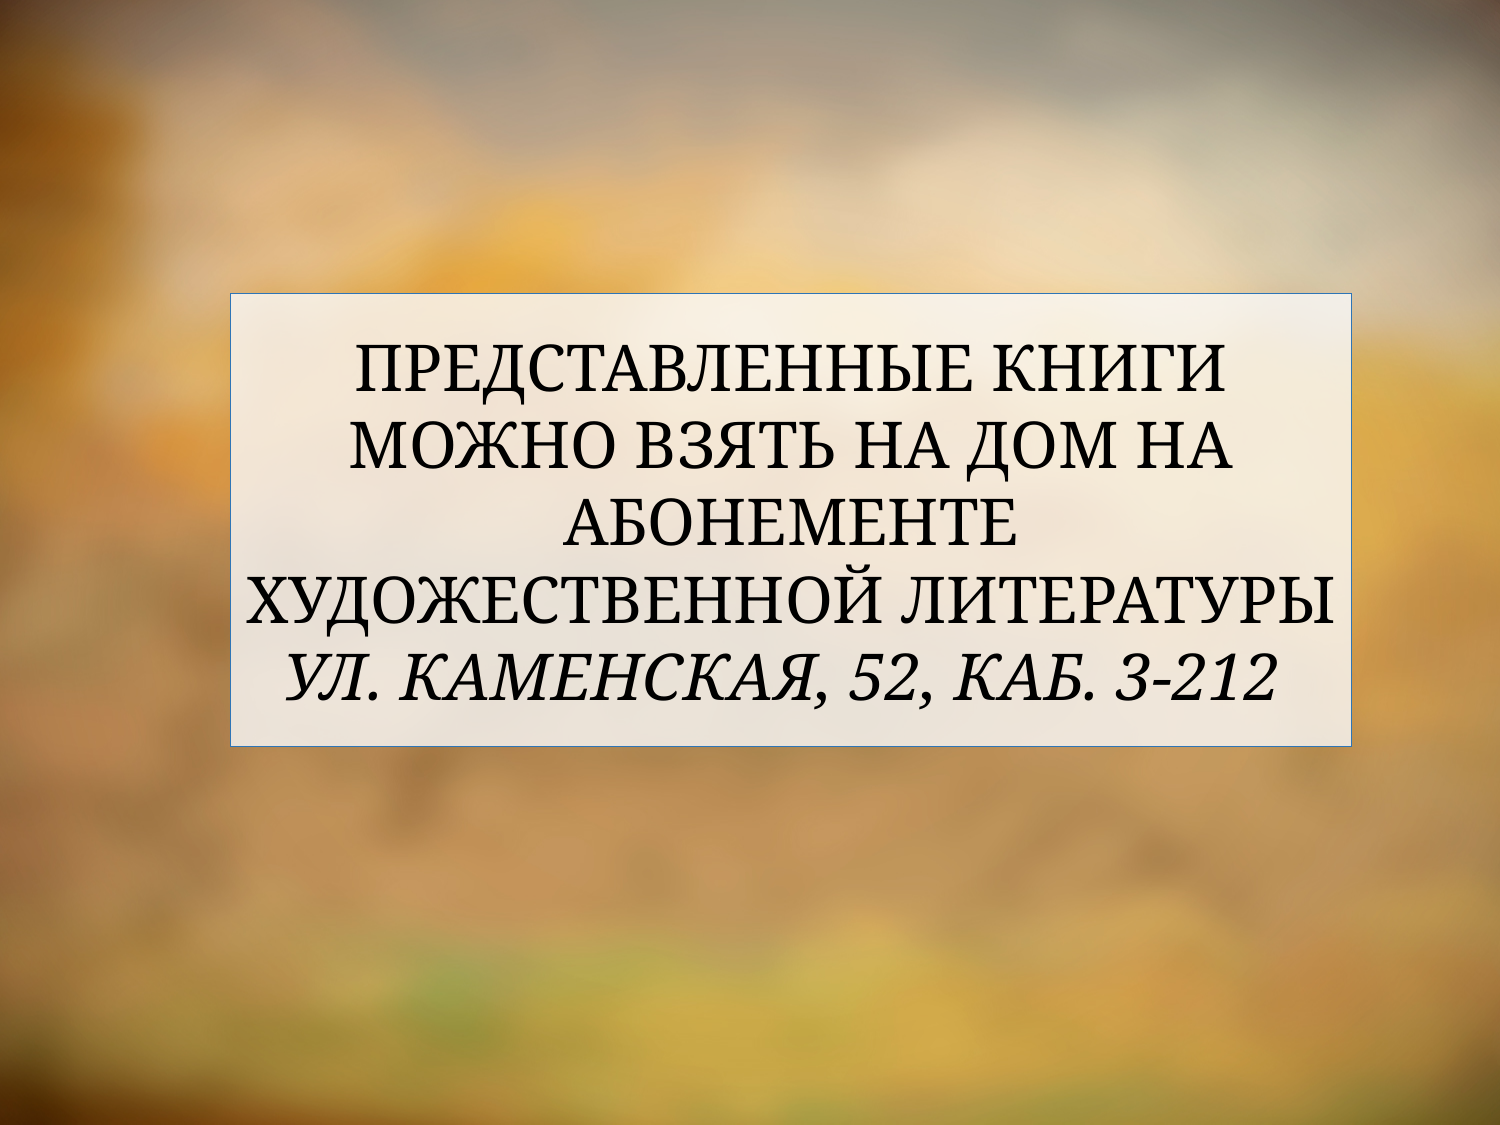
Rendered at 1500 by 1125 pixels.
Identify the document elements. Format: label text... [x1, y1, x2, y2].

title ПРЕДСТАВЛЕННЫЕ КНИГИ МОЖНО ВЗЯТЬ НА ДОМ НА АБОНЕМЕНТЕ ХУДОЖЕСТВЕННОЙ ЛИТЕРАТУРЫ УЛ. КАМЕНСКАЯ, 52, КАБ. 3-212 [230, 293, 1352, 747]
picture [0, 0, 1500, 1125]
